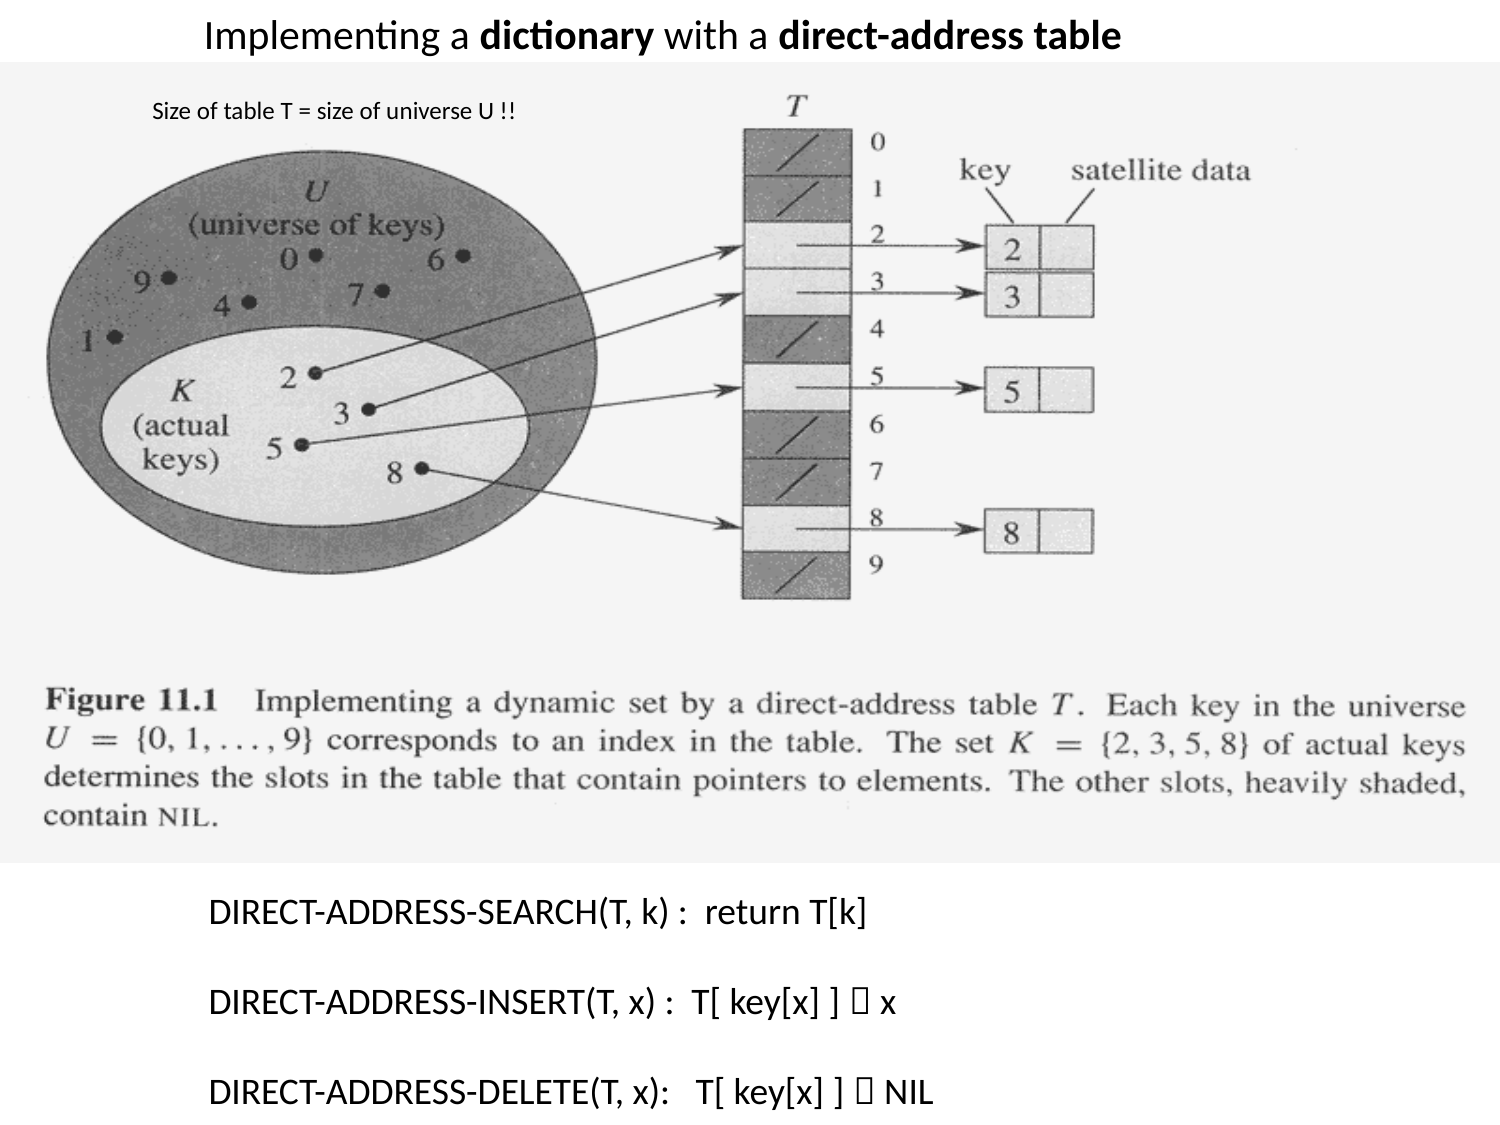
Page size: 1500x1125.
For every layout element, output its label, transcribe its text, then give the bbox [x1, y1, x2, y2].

text_box Implementing a dictionary with a direct-address table [189, 0, 1213, 60]
text_box DIRECT-ADDRESS-SEARCH(T, k) : return T[k] DIRECT-ADDRESS-INSERT(T, x) : T[ key[x] ]  x DIRECT-ADDRESS-DELETE(T, x): T[ key[x] ]  NIL [193, 880, 949, 1125]
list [0, 62, 1500, 863]
